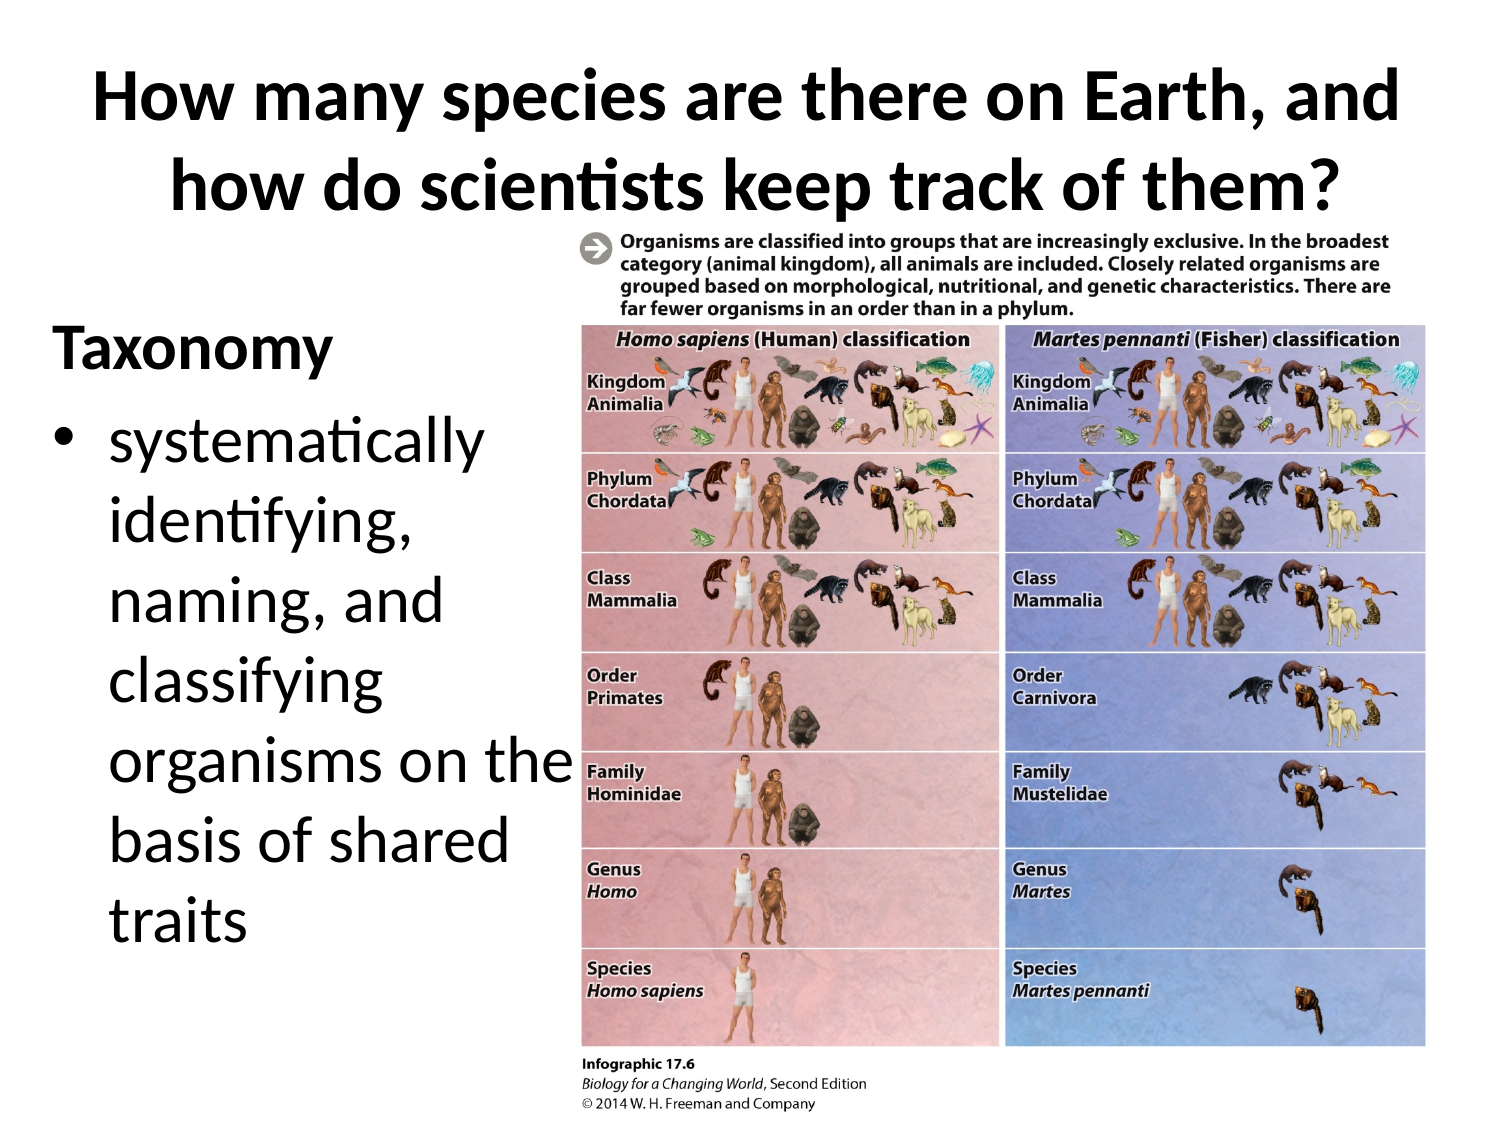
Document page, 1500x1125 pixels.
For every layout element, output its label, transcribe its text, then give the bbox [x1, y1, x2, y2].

list Taxonomy systematically identifying, naming, and classifying organisms on the basis of shared traits [37, 295, 569, 988]
picture [574, 225, 1430, 1114]
title How many species are there on Earth, and how do scientists keep track of them? [37, 24, 1475, 245]
